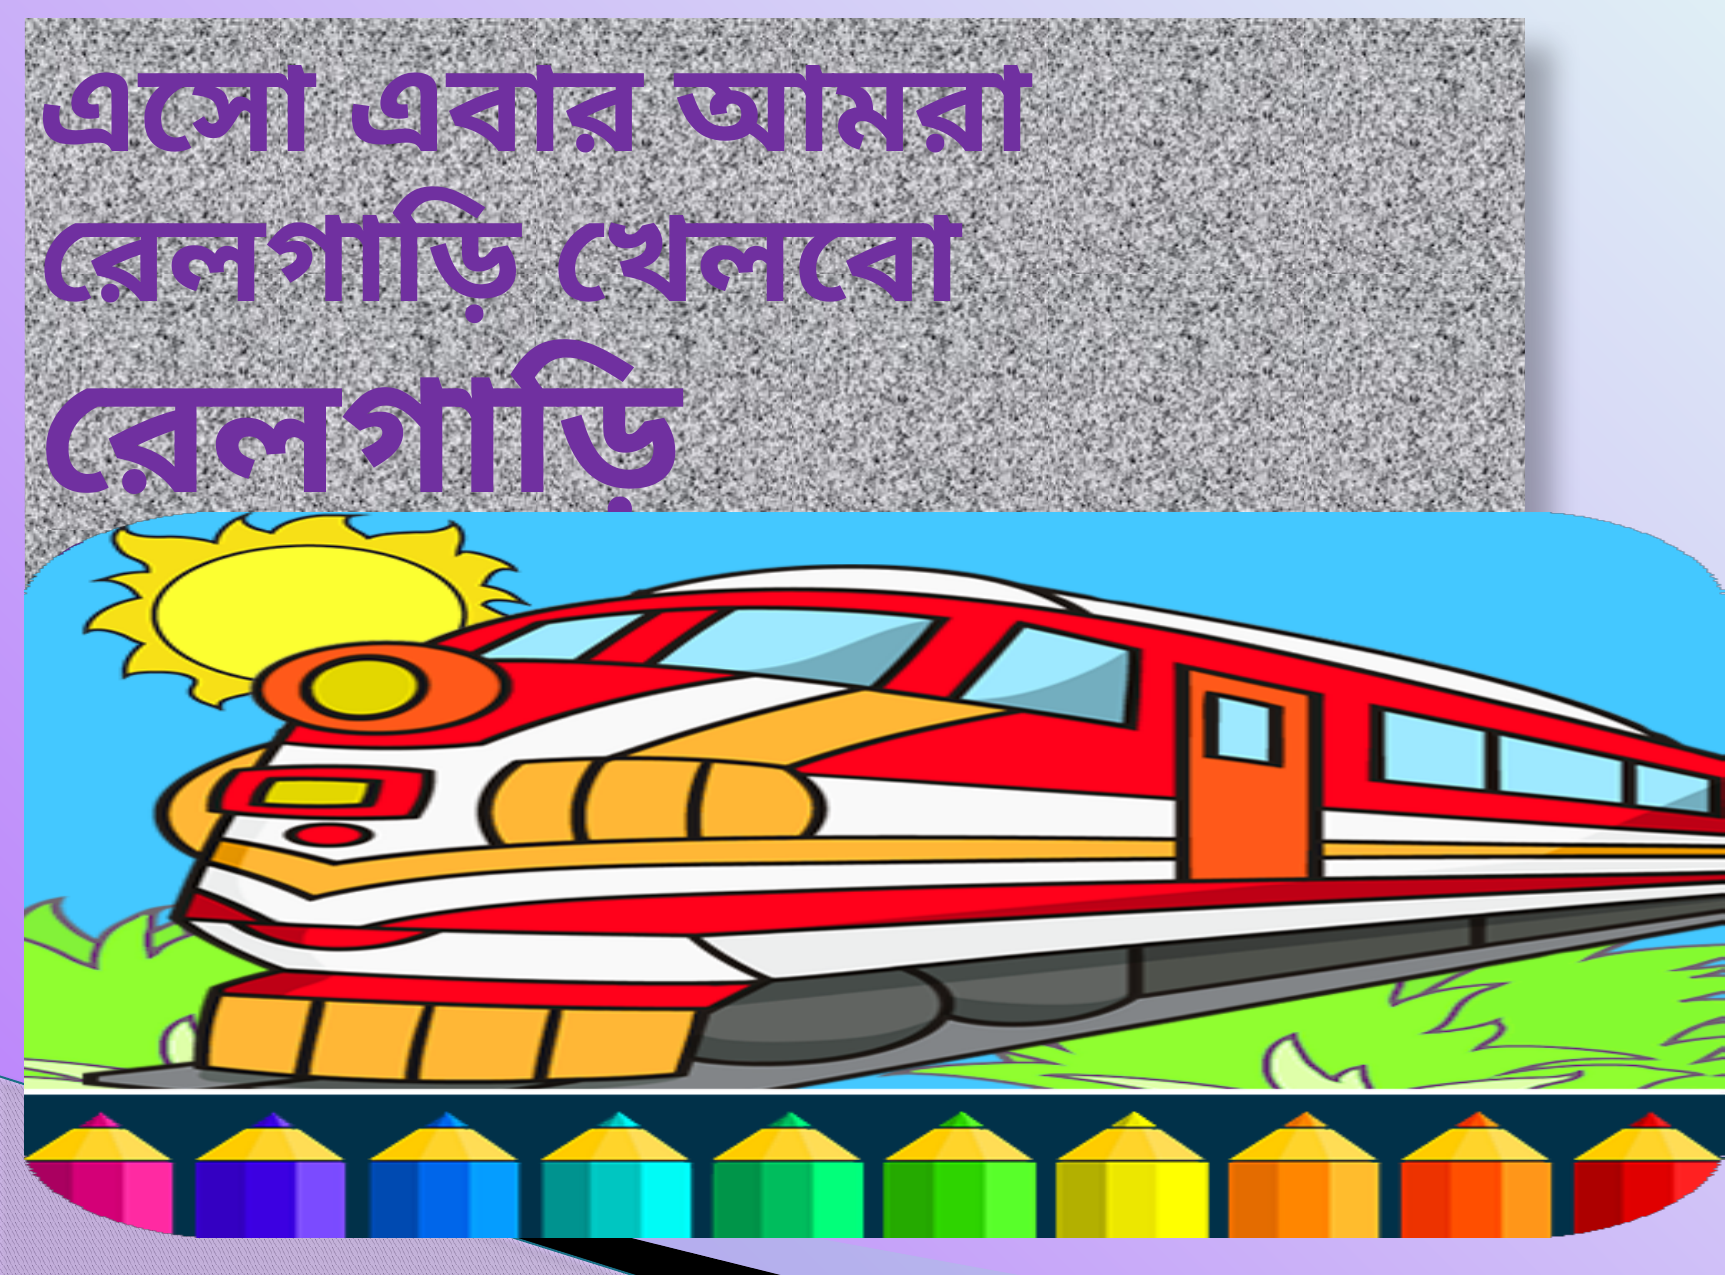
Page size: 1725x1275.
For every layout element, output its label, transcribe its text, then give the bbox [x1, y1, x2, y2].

picture [24, 512, 1725, 1095]
picture [1055, 1112, 1209, 1238]
picture [1226, 1112, 1382, 1238]
picture [883, 1112, 1037, 1238]
picture [24, 1112, 349, 1238]
picture [1398, 1112, 1725, 1238]
picture [541, 1113, 692, 1238]
picture [368, 1112, 517, 1238]
picture [711, 1112, 864, 1238]
text_box এসো এবার আমরা রেলগাড়ি খেলবো রেলগাড়ি ঝিকঝিক---------- [24, 18, 1525, 512]
